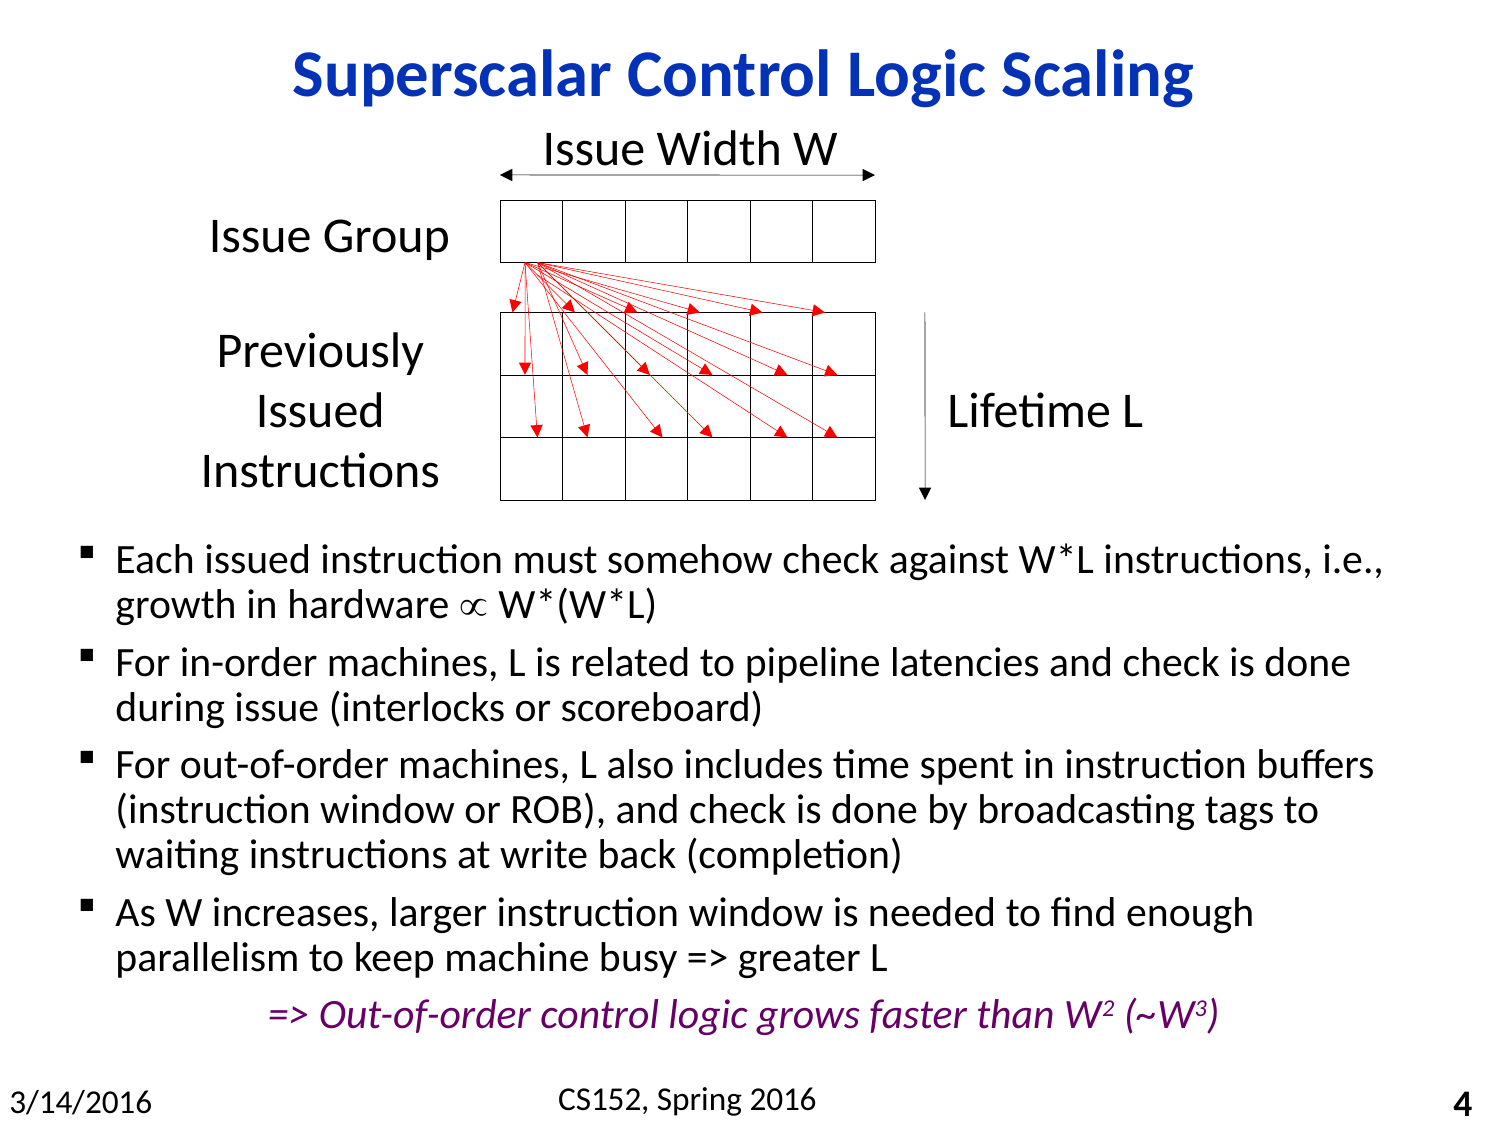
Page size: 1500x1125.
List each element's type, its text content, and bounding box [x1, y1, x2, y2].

slide_number 4 [1174, 1076, 1488, 1125]
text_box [162, 107, 1161, 507]
list Each issued instruction must somehow check against W*L instructions, i.e., growth in hardware  W*(W*L) For in-order machines, L is related to pipeline latencies and check is done during issue (interlocks or scoreboard) For out-of-order machines, L also includes time spent in instruction buffers (instruction window or ROB), and check is done by broadcasting tags to waiting instructions at write back (completion) As W increases, larger instruction window is needed to find enough parallelism to keep machine busy => greater L => Out-of-order control logic grows faster than W2 (~W3) [62, 461, 1426, 1115]
title Superscalar Control Logic Scaling [74, 24, 1413, 126]
